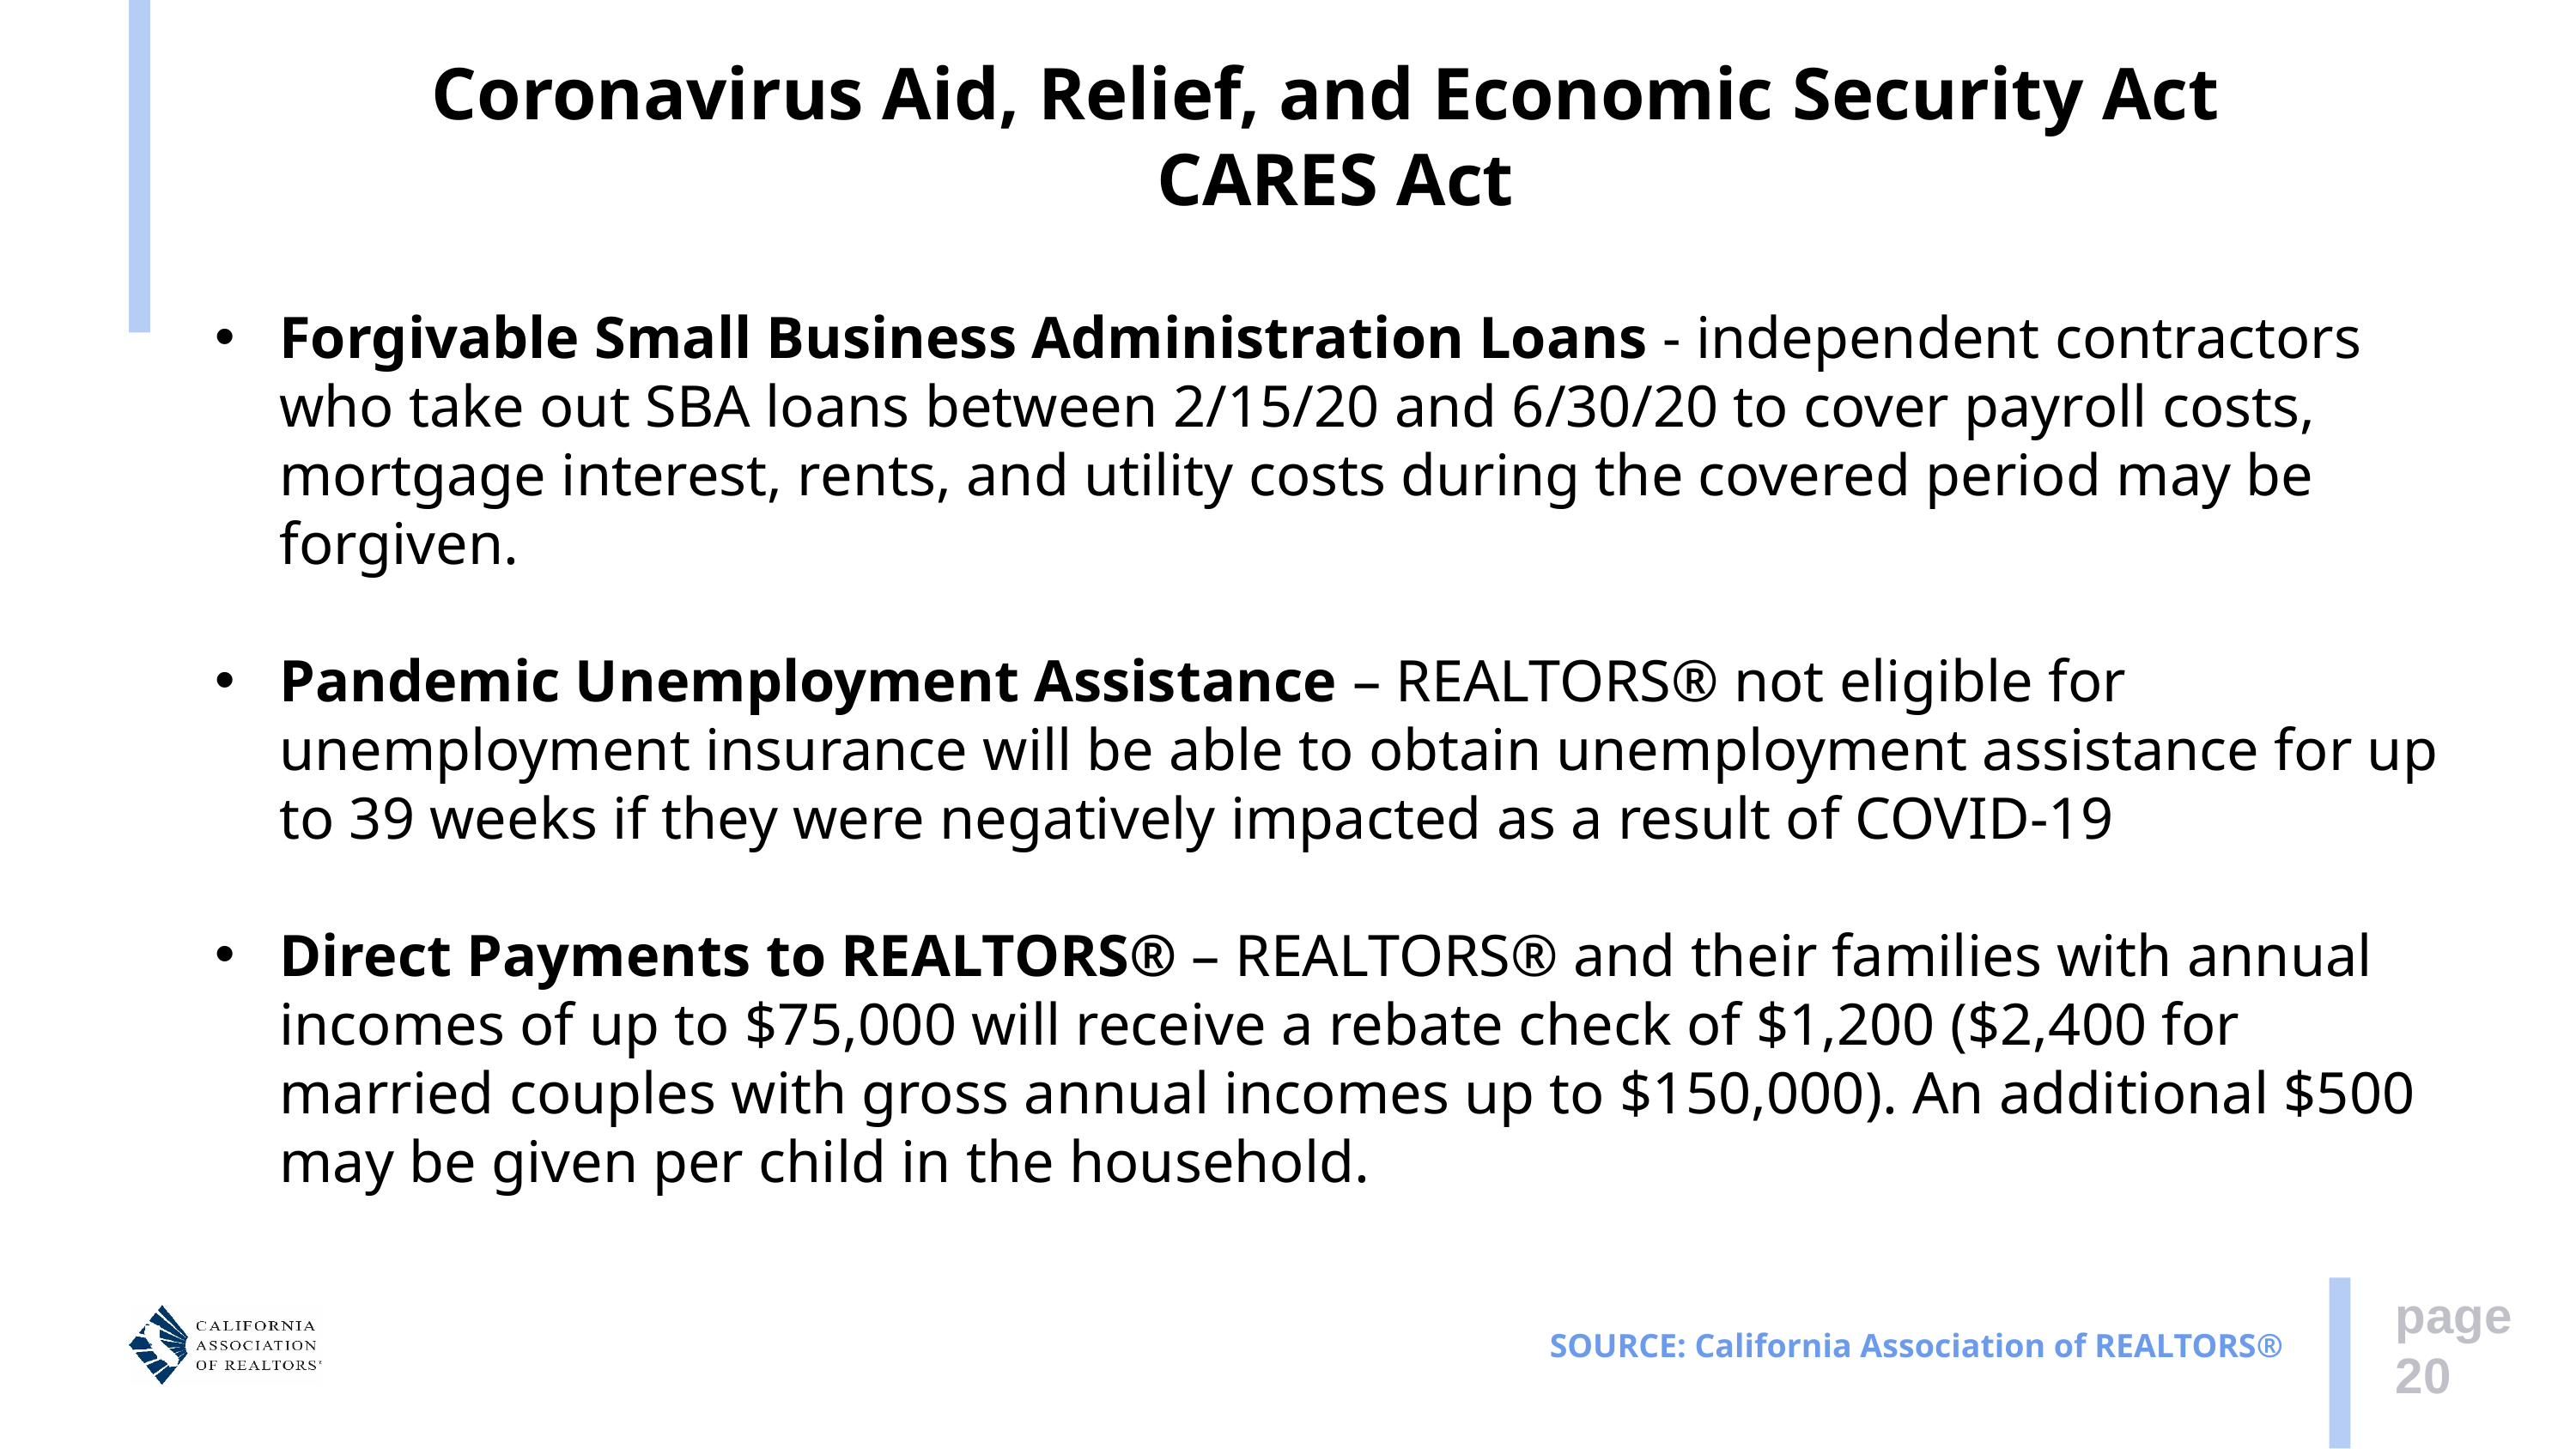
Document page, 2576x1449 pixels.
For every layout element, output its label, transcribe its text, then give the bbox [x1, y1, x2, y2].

picture [129, 1305, 322, 1385]
text_box Forgivable Small Business Administration Loans - independent contractors who take out SBA loans between 2/15/20 and 6/30/20 to cover payroll costs, mortgage interest, rents, and utility costs during the covered period may be forgiven. Pandemic Unemployment Assistance – REALTORS® not eligible for unemployment insurance will be able to obtain unemployment assistance for up to 39 weeks if they were negatively impacted as a result of COVID-19 Direct Payments to REALTORS® – REALTORS® and their families with annual incomes of up to $75,000 will receive a rebate check of $1,200 ($2,400 for married couples with gross annual incomes up to $150,000). An additional $500 may be given per child in the household. [202, 294, 2480, 1269]
title Coronavirus Aid, Relief, and Economic Security Act CARES Act [202, 41, 2470, 294]
slide_number page 20 [2383, 1277, 2576, 1412]
text_box SOURCE: California Association of REALTORS® [1394, 1319, 2297, 1371]
